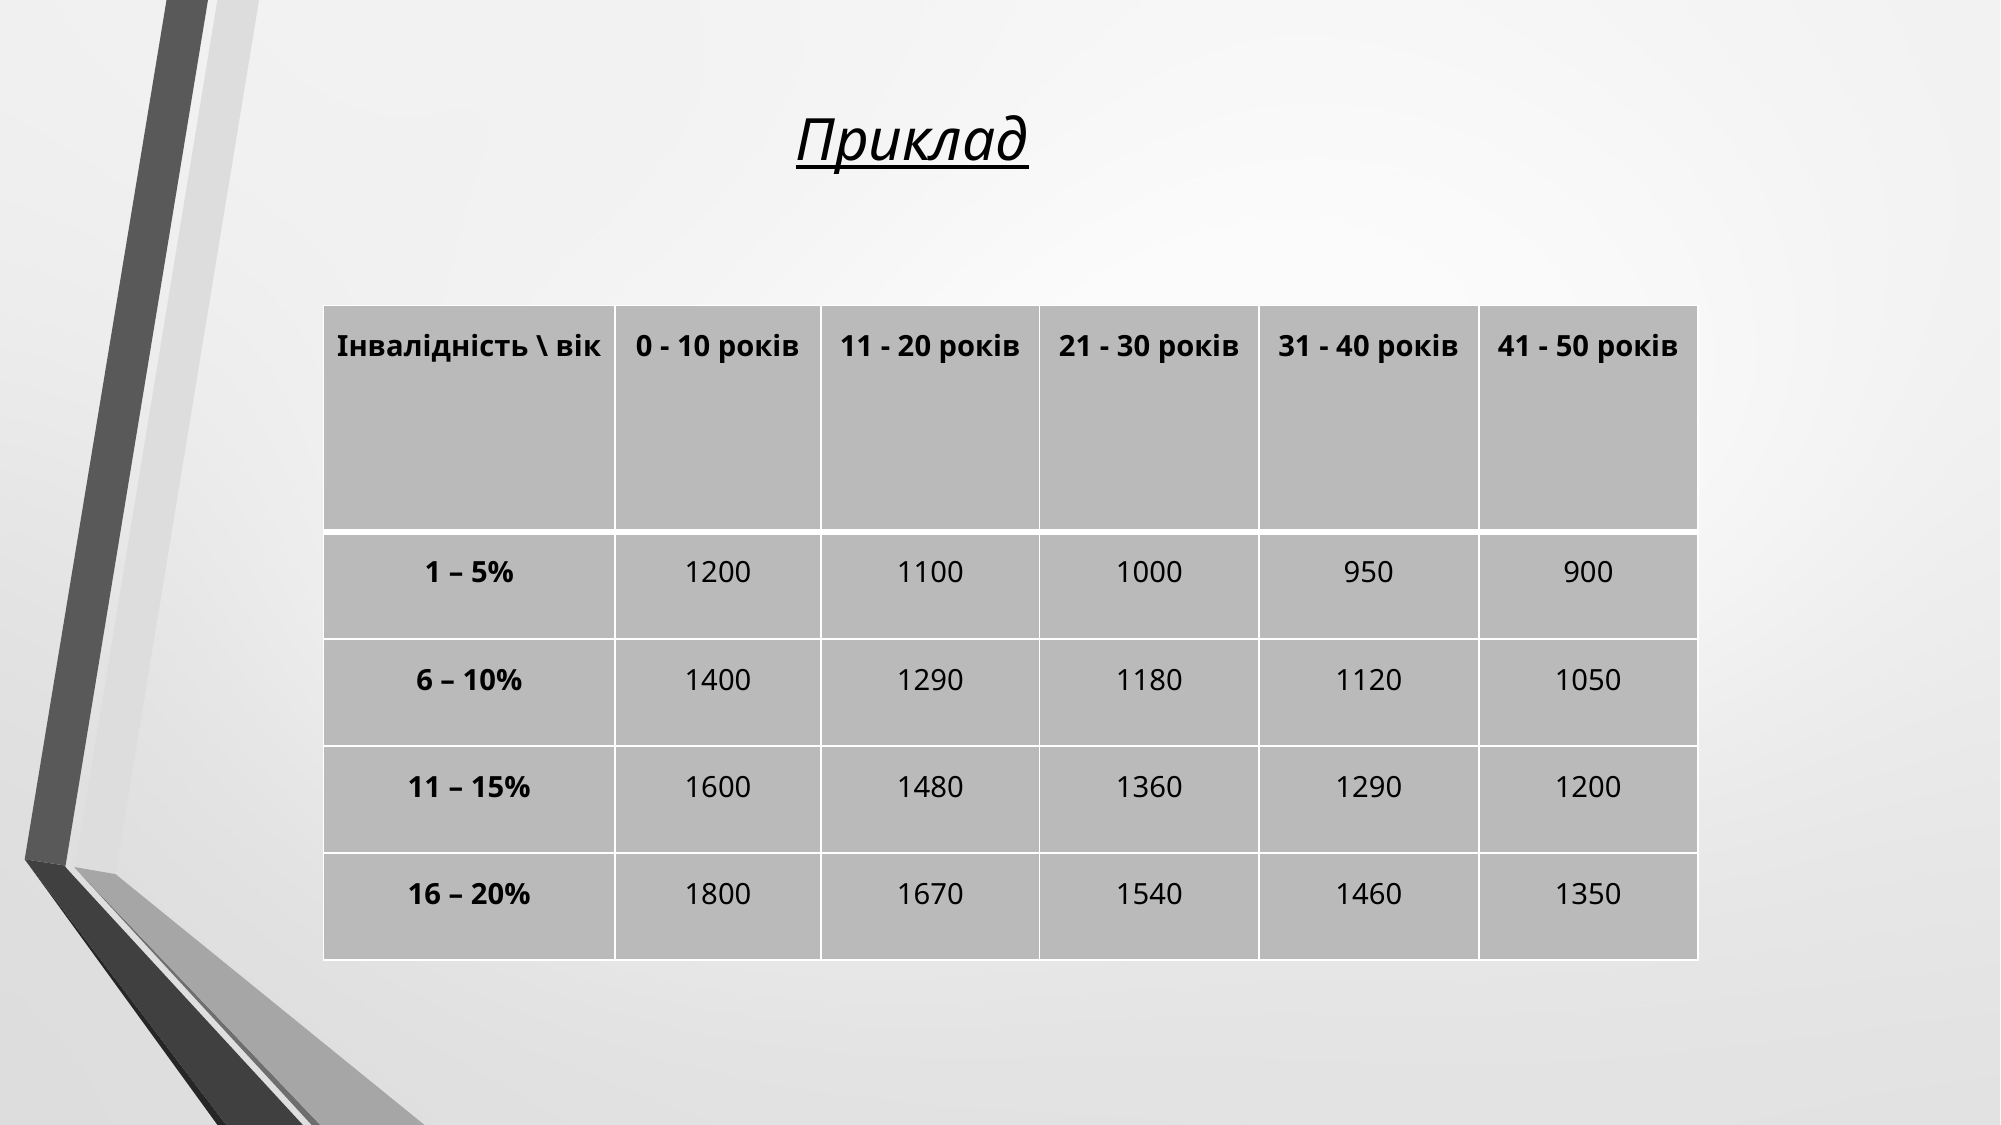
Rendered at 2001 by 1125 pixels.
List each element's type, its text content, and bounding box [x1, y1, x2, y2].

table_header 31 - 40 років [1260, 306, 1478, 529]
table_cell 1360 [1040, 747, 1258, 852]
table_header 11 - 20 років [822, 306, 1039, 529]
table_cell 16 – 20% [324, 854, 614, 959]
table_cell 900 [1480, 535, 1697, 638]
table_cell 6 – 10% [324, 640, 614, 745]
table_cell 1600 [616, 747, 820, 852]
table_cell 1480 [822, 747, 1039, 852]
text_box Приклад [780, 94, 1044, 180]
table_cell 1120 [1260, 640, 1478, 745]
table_cell 1050 [1480, 640, 1697, 745]
table_cell 1180 [1040, 640, 1258, 745]
table_cell 950 [1260, 535, 1478, 638]
table_header 0 - 10 років [616, 306, 820, 529]
table_cell 1000 [1040, 535, 1258, 638]
table_header Інвалідність \ вік [324, 306, 614, 529]
table_cell 1290 [1260, 747, 1478, 852]
table_cell 1100 [822, 535, 1039, 638]
table_cell 1800 [616, 854, 820, 959]
table_cell 1200 [616, 535, 820, 638]
table_cell 1350 [1480, 854, 1697, 959]
table_cell 1400 [616, 640, 820, 745]
table_cell 1 – 5% [324, 535, 614, 638]
table_cell 1460 [1260, 854, 1478, 959]
table_header 41 - 50 років [1480, 306, 1697, 529]
table_cell 1540 [1040, 854, 1258, 959]
table_header 21 - 30 років [1040, 306, 1258, 529]
table_cell 1670 [822, 854, 1039, 959]
table_cell 1290 [822, 640, 1039, 745]
table_cell 11 – 15% [324, 747, 614, 852]
table_cell 1200 [1480, 747, 1697, 852]
